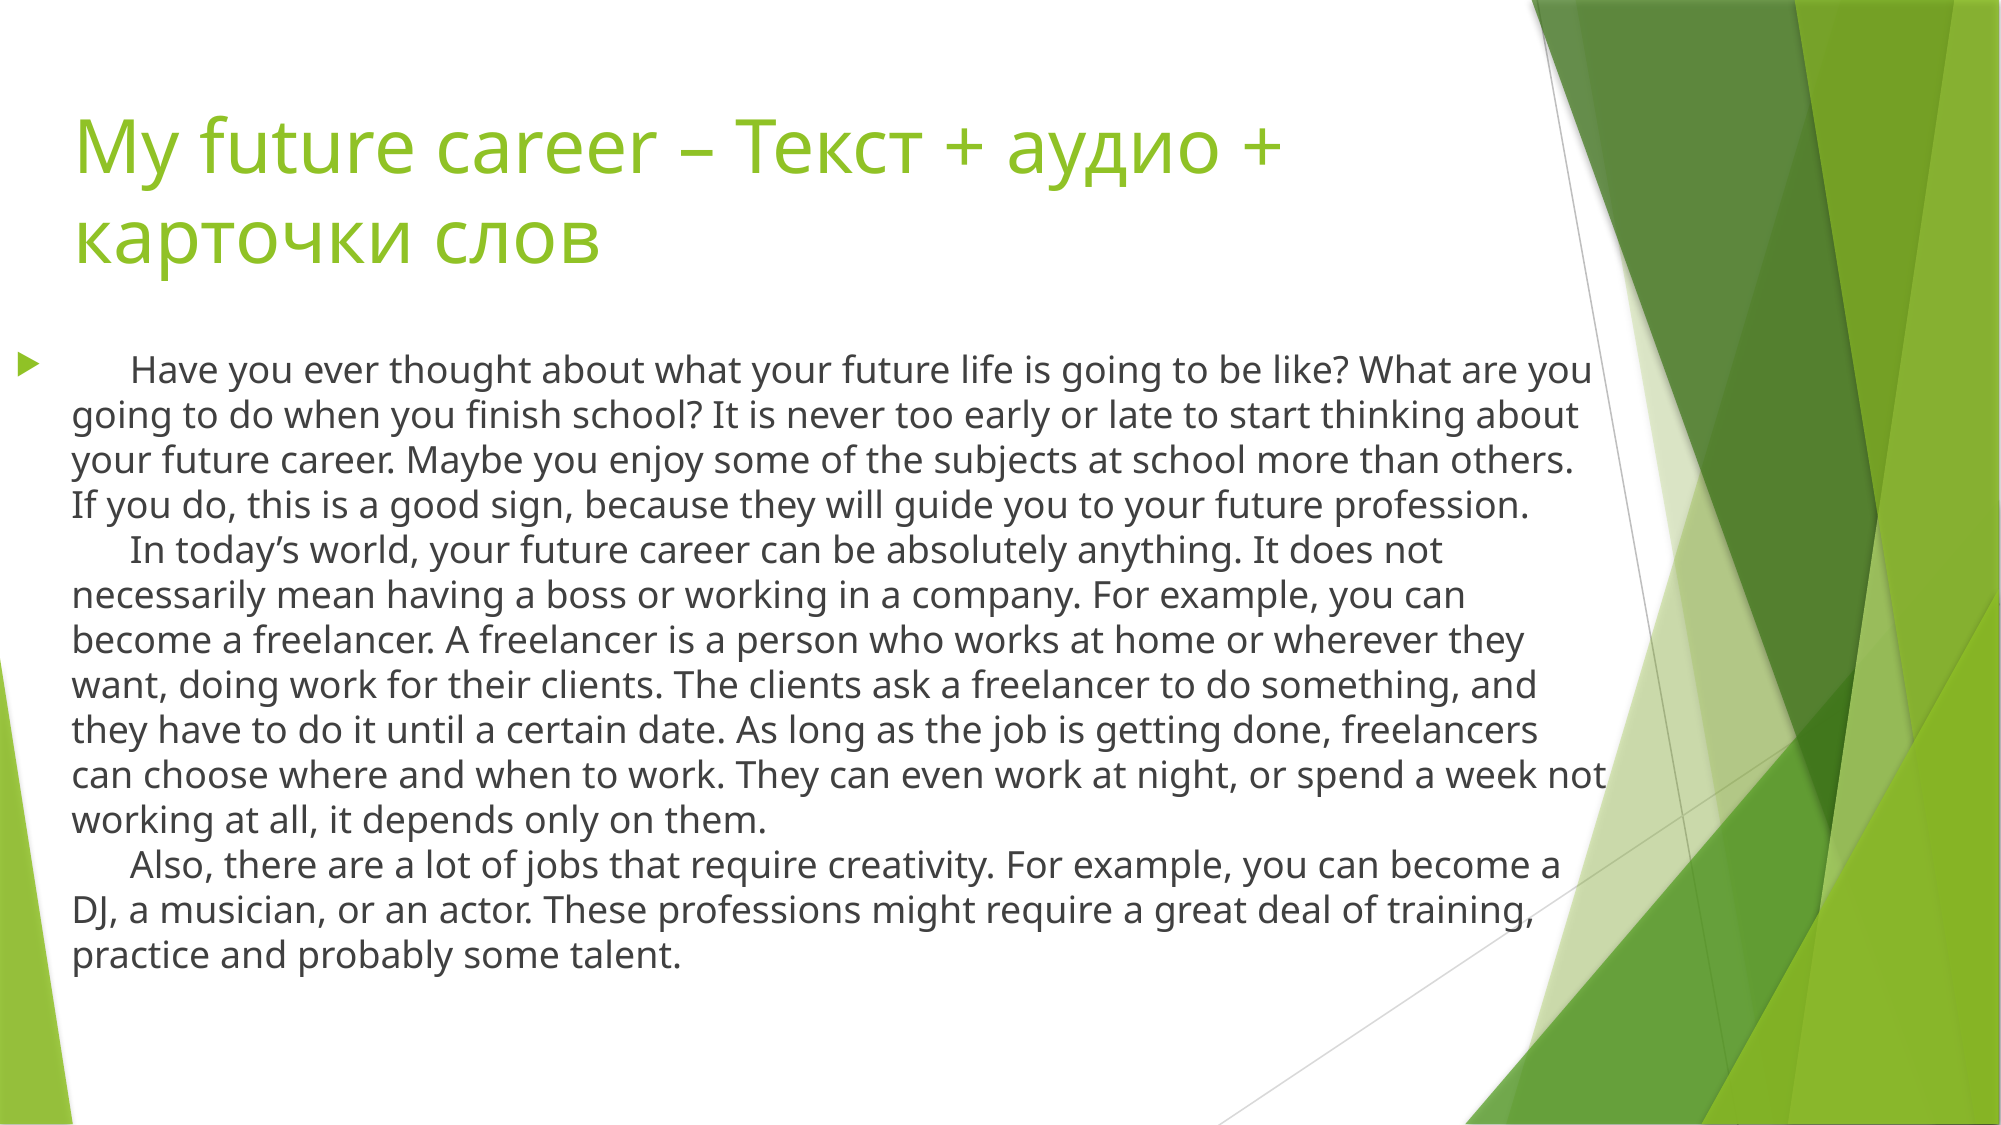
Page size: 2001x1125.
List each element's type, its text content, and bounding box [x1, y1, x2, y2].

title My future career – Текст + аудио + карточки слов [58, 91, 1567, 308]
list Have you ever thought about what your future life is going to be like? What are you going to do when you finish school? It is never too early or late to start thinking about your future career. Maybe you enjoy some of the subjects at school more than others. If you do, this is a good sign, because they will guide you to your future profession. In today’s world, your future career can be absolutely anything. It does not necessarily mean having a boss or working in a company. For example, you can become a freelancer. A freelancer is a person who works at home or wherever they want, doing work for their clients. The clients ask a freelancer to do something, and they have to do it until a certain date. As long as the job is getting done, freelancers can choose where and when to work. They can even work at night, or spend a week not working at all, it depends only on them. Also, there are a lot of jobs that require creativity. For example, you can become a DJ, a musician, or an actor. These professions might require a great deal of training, practice and probably some talent. [0, 338, 1626, 1060]
